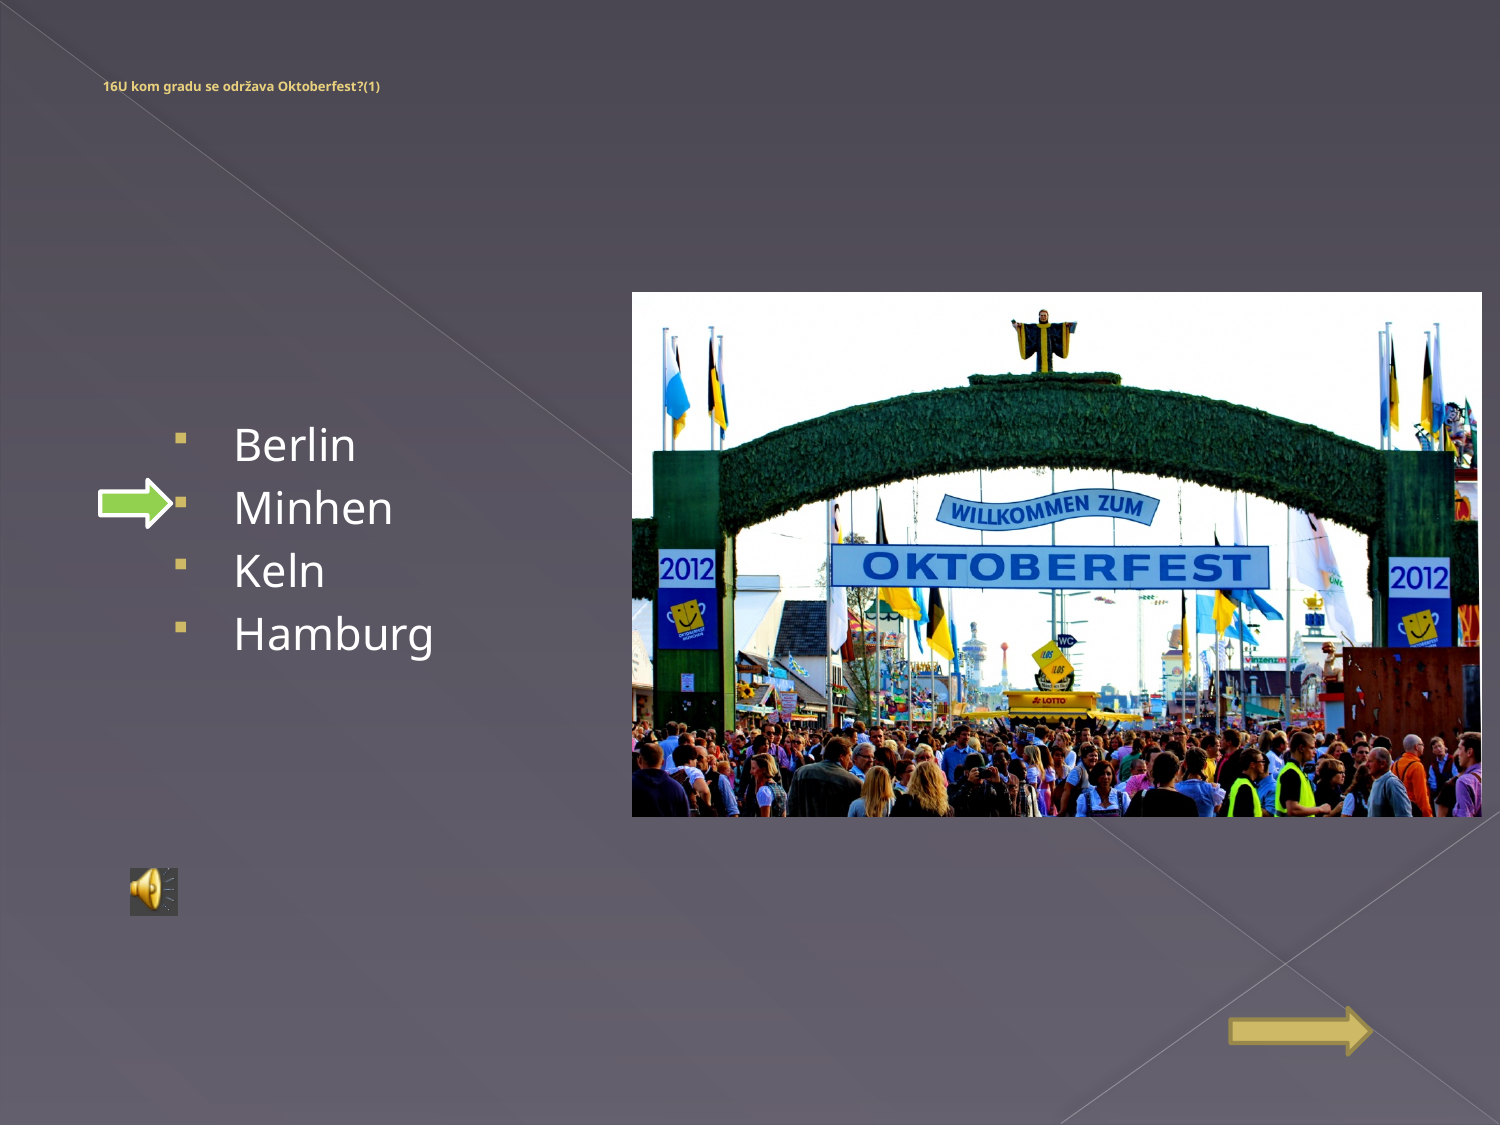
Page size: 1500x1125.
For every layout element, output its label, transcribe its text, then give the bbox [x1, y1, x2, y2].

picture [128, 866, 180, 918]
text_box [1228, 1005, 1374, 1057]
text_box [98, 477, 174, 529]
picture [632, 292, 1482, 818]
list Berlin Minhen Keln Hamburg [147, 408, 623, 669]
title 16U kom gradu se održava Oktoberfest?(1) [75, 23, 1459, 118]
